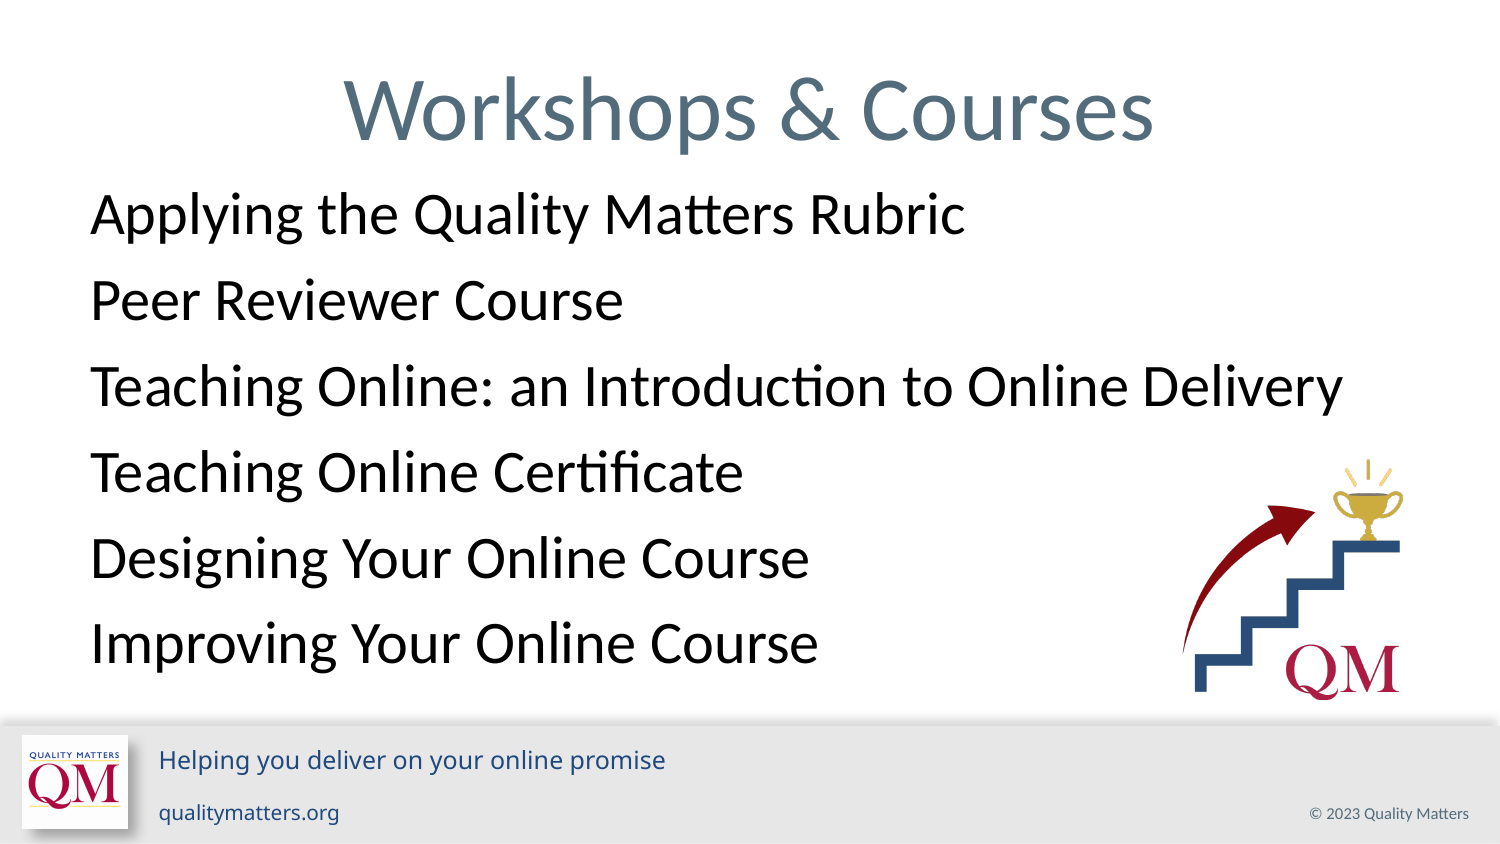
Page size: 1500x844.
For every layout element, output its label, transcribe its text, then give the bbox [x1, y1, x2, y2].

picture [1172, 459, 1414, 700]
list Applying the Quality Matters Rubric Peer Reviewer Course Teaching Online: an Introduction to Online Delivery Teaching Online Certificate Designing Your Online Course Improving Your Online Course [75, 159, 1425, 725]
title Workshops & Courses [75, 33, 1425, 159]
picture [22, 735, 128, 829]
